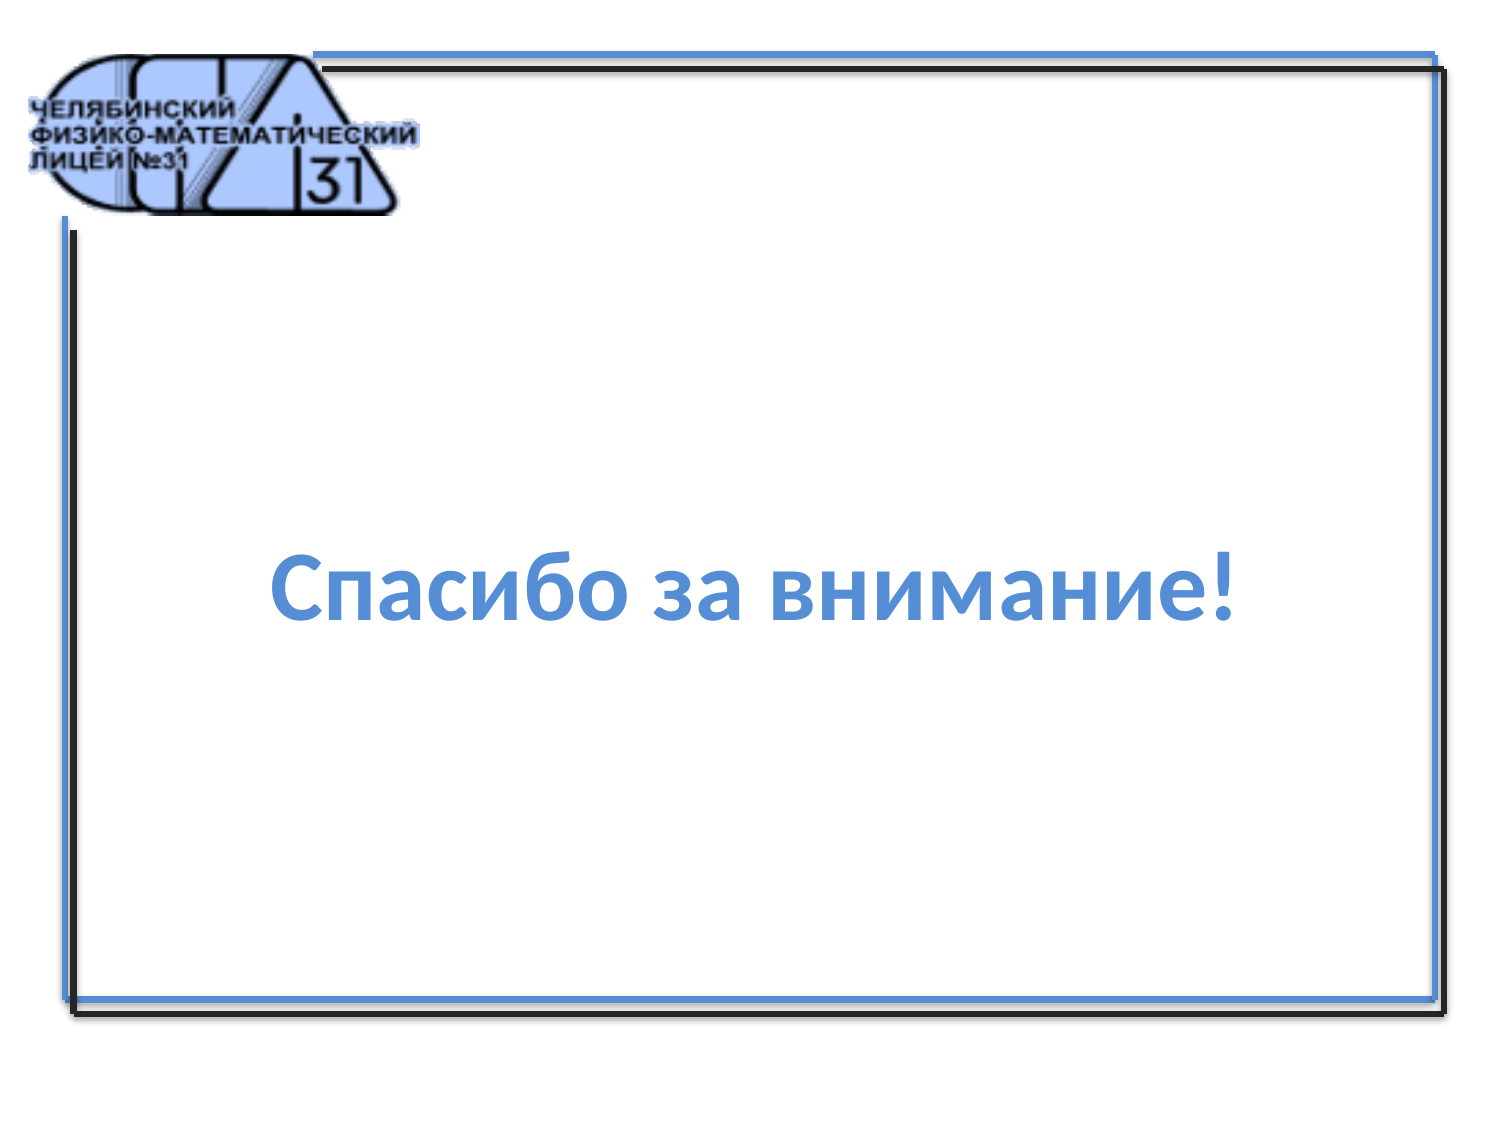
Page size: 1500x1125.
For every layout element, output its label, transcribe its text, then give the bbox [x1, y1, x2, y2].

title Спасибо за внимание! [159, 444, 1353, 717]
